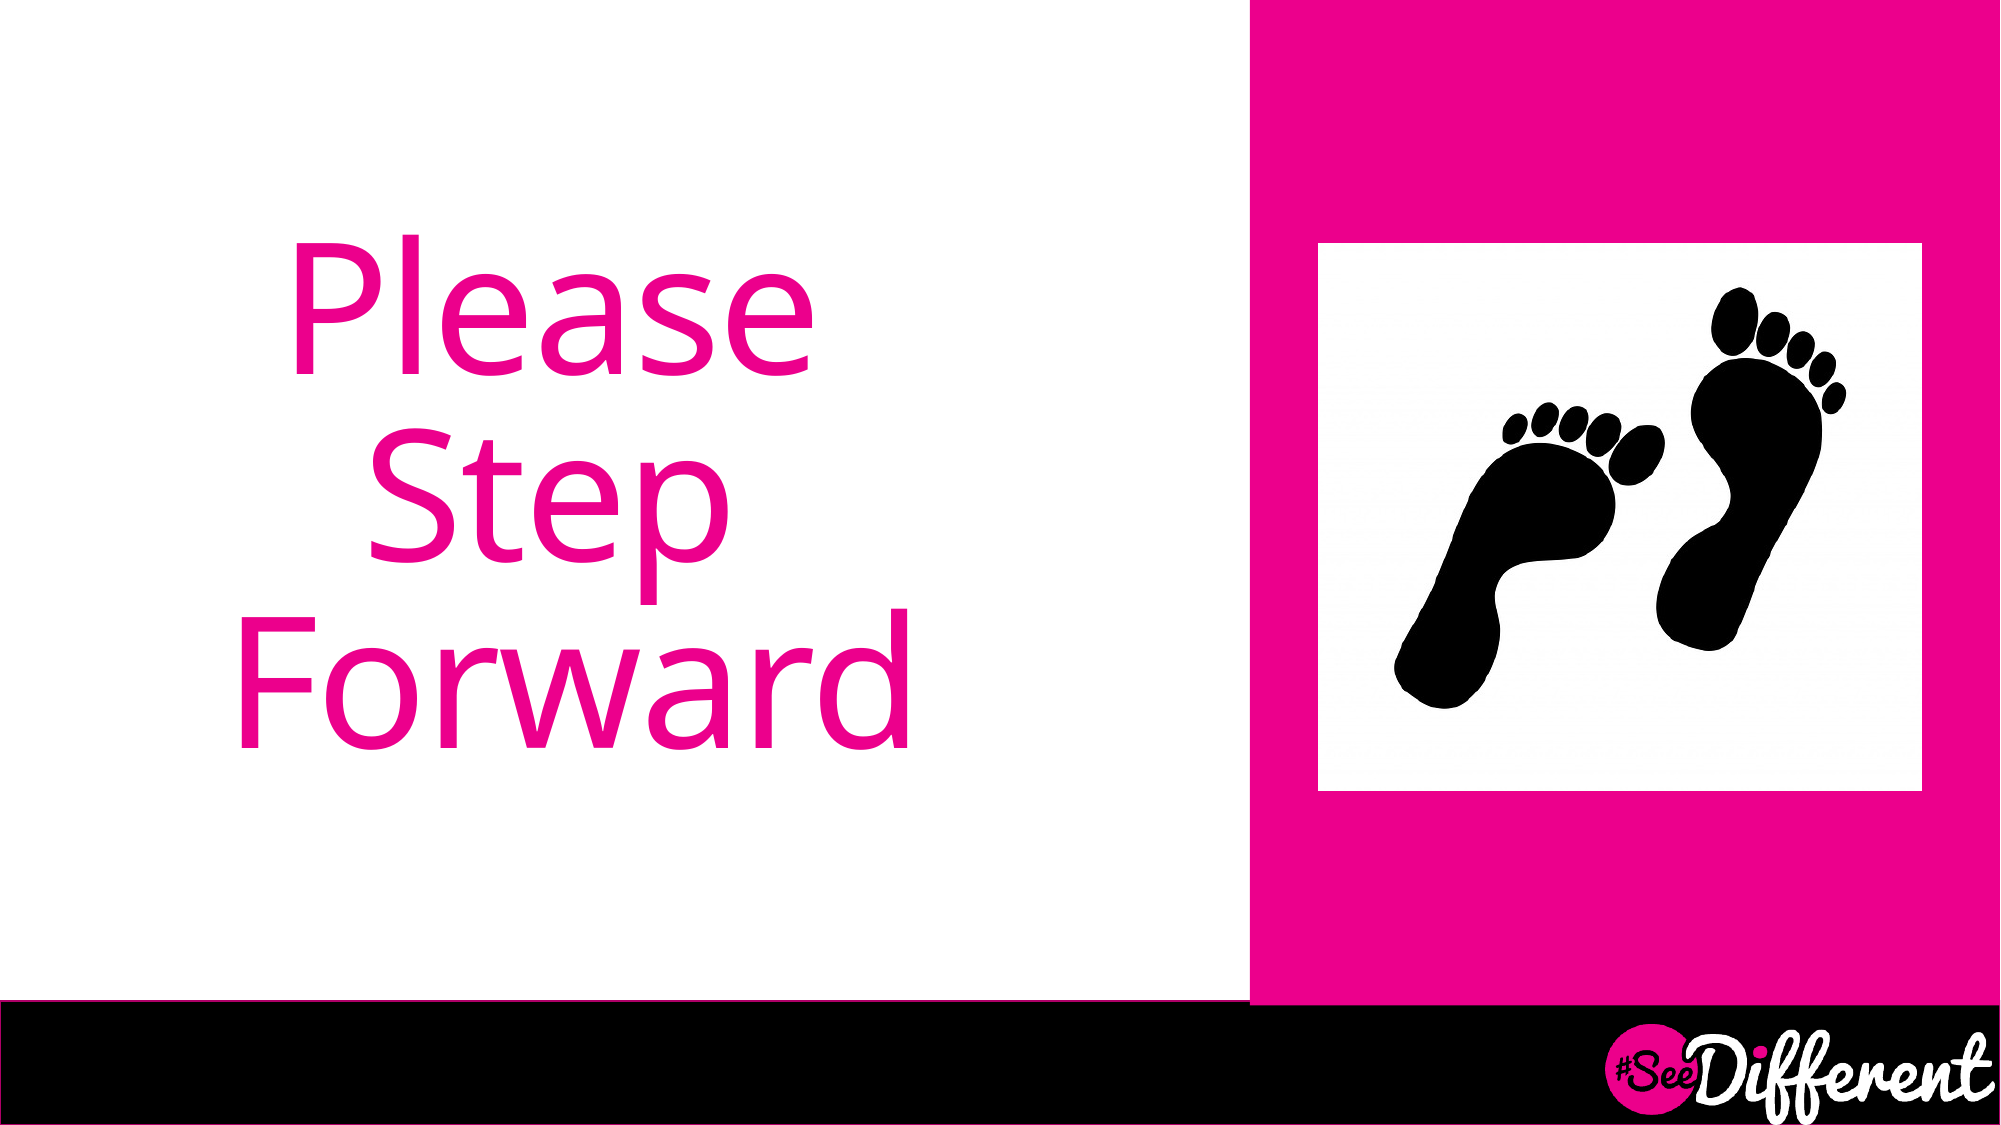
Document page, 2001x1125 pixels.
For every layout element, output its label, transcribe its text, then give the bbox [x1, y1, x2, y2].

text_box Please Step Forward [0, 596, 1147, 794]
picture [1599, 1017, 2000, 1125]
picture [1318, 243, 1922, 792]
